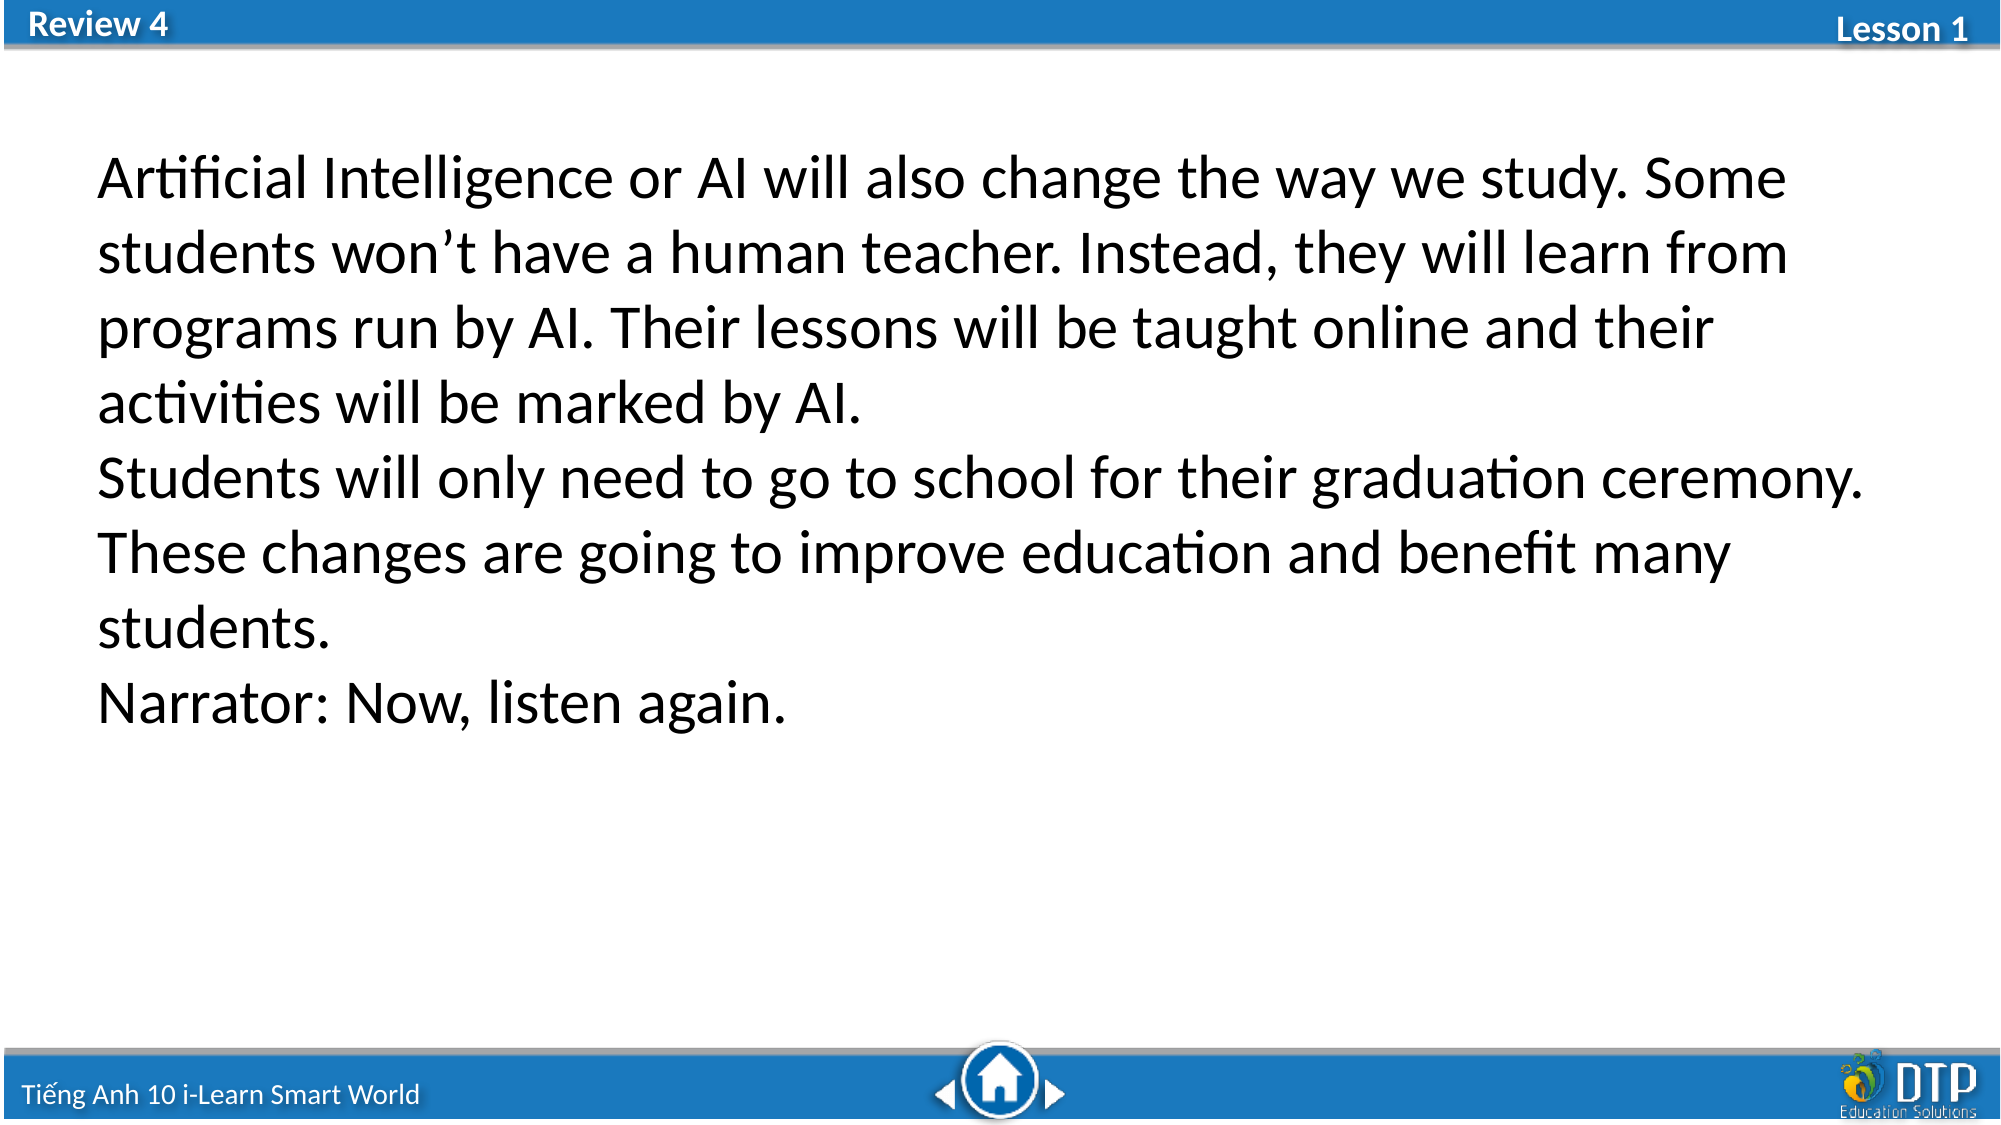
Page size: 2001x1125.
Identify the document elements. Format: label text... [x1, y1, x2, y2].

text_box Artificial Intelligence or AI will also change the way we study. Some students won’t have a human teacher. Instead, they will learn from programs run by AI. Their lessons will be taught online and their activities will be marked by AI. Students will only need to go to school for their graduation ceremony. These changes are going to improve education and benefit many students. Narrator: Now, listen again. [83, 128, 1907, 819]
picture [4, 0, 2001, 1123]
